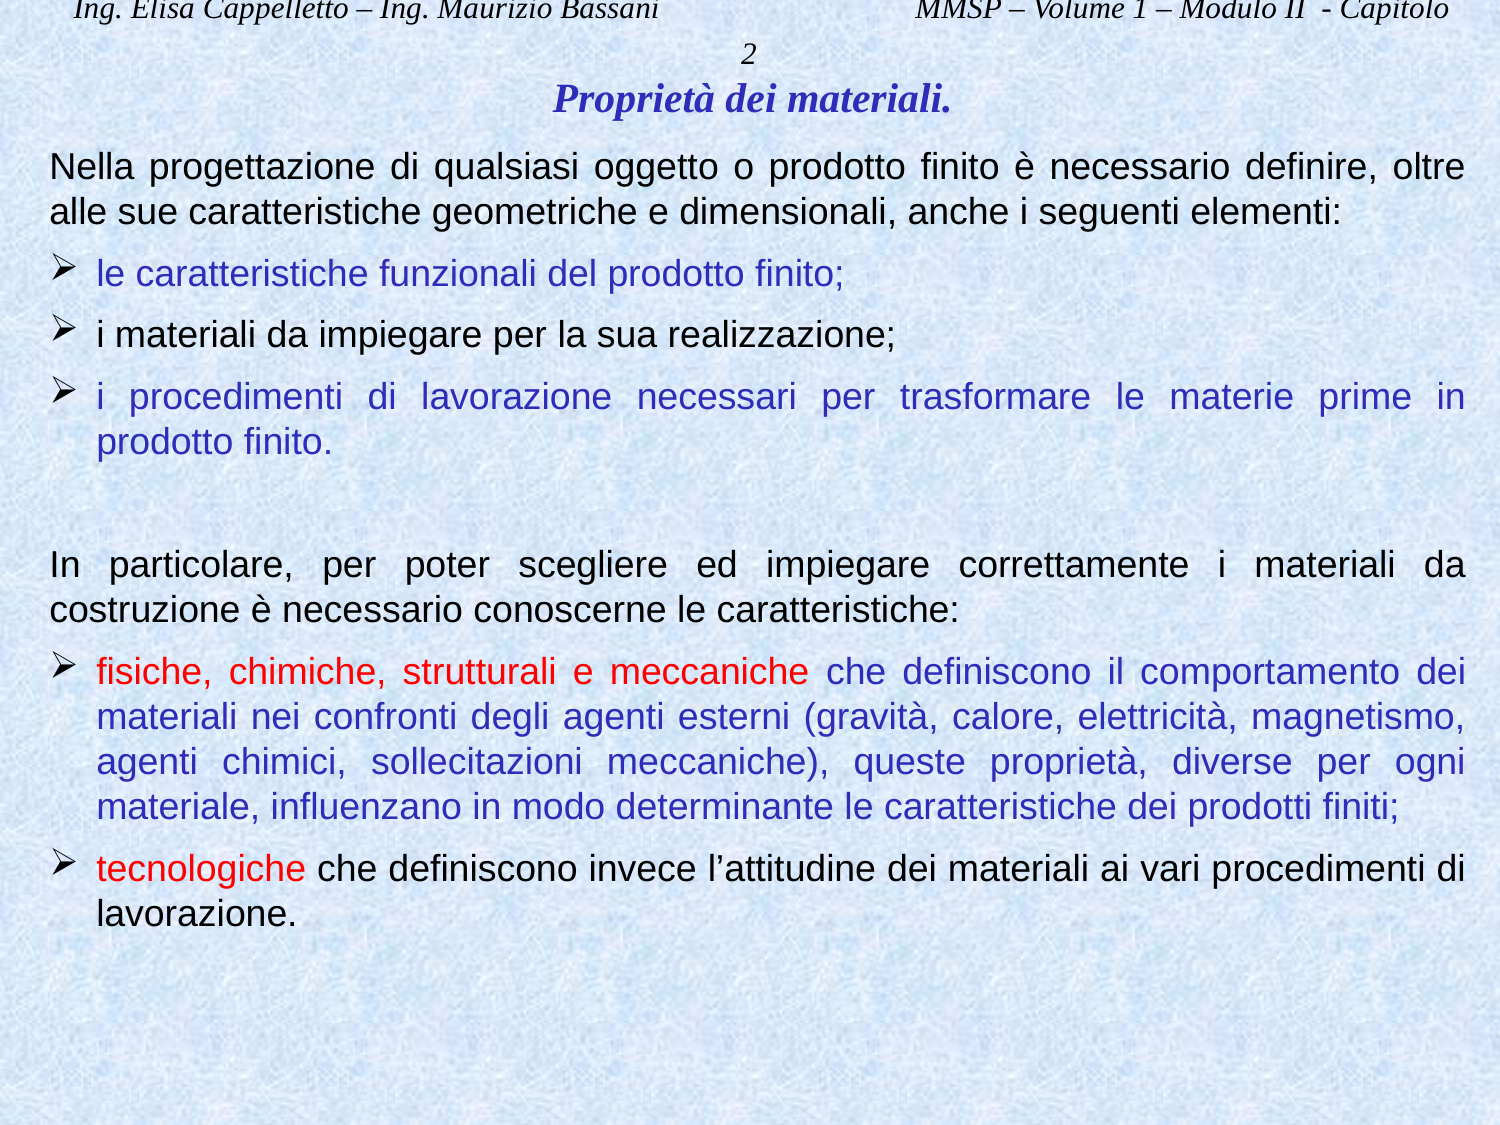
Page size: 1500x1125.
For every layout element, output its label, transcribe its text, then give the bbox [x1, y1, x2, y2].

text_box Ing. Elisa Cappelletto – Ing. Maurizio Bassani MMSP – Volume 1 – Modulo II - Capitolo 2 Proprietà dei materiali. [29, 23, 1477, 135]
picture [0, 0, 1500, 1125]
text_box Nella progettazione di qualsiasi oggetto o prodotto finito è necessario definire, oltre alle sue caratteristiche geometriche e dimensionali, anche i seguenti elementi: le caratteristiche funzionali del prodotto finito; i materiali da impiegare per la sua realizzazione; i procedimenti di lavorazione necessari per trasformare le materie prime in prodotto finito. In particolare, per poter scegliere ed impiegare correttamente i materiali da costruzione è necessario conoscerne le caratteristiche: fisiche, chimiche, strutturali e meccaniche che definiscono il comportamento dei materiali nei confronti degli agenti esterni (gravità, calore, elettricità, magnetismo, agenti chimici, sollecitazioni meccaniche), queste proprietà, diverse per ogni materiale, influenzano in modo determinante le caratteristiche dei prodotti finiti; tecnologiche che definiscono invece l’attitudine dei materiali ai vari procedimenti di lavorazione. [34, 134, 1481, 870]
